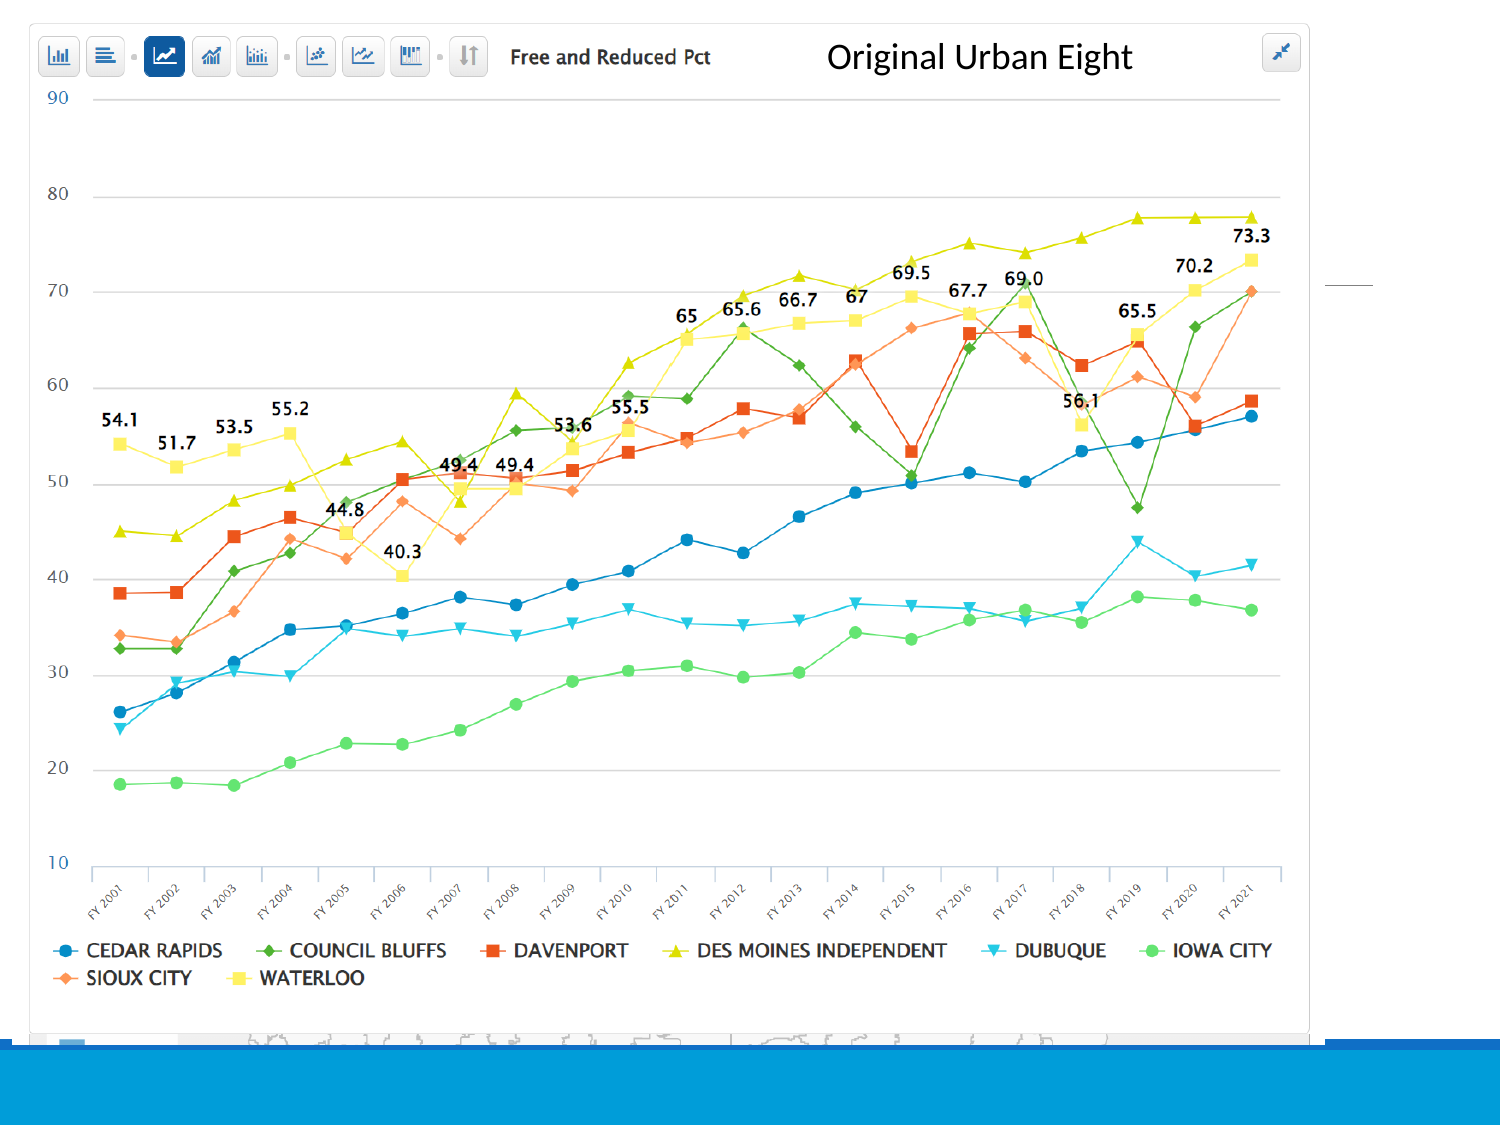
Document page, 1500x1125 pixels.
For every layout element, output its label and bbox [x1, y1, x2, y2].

list [11, 11, 1326, 1045]
